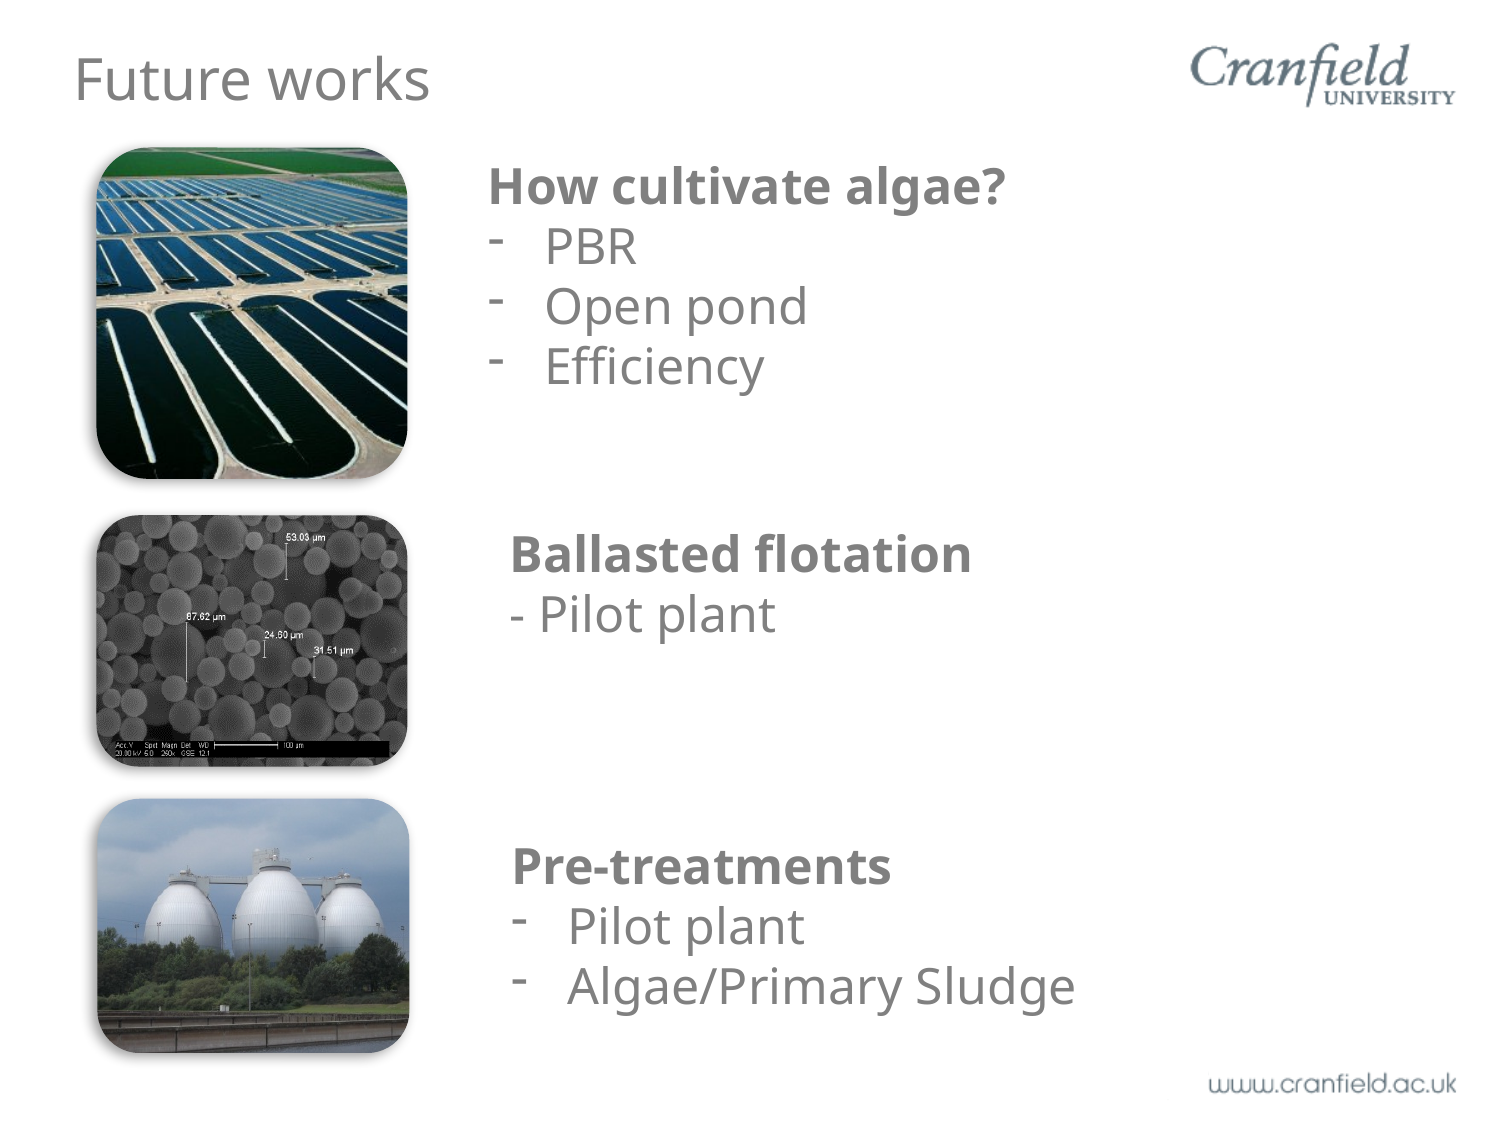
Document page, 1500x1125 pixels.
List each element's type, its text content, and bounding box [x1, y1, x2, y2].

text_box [96, 514, 1500, 767]
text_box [97, 798, 1500, 1054]
picture [750, 0, 1500, 147]
picture [0, 147, 1500, 1125]
text_box Future works [58, 35, 1409, 223]
text_box How cultivate algae? PBR Open pond Efficiency [473, 147, 1500, 403]
